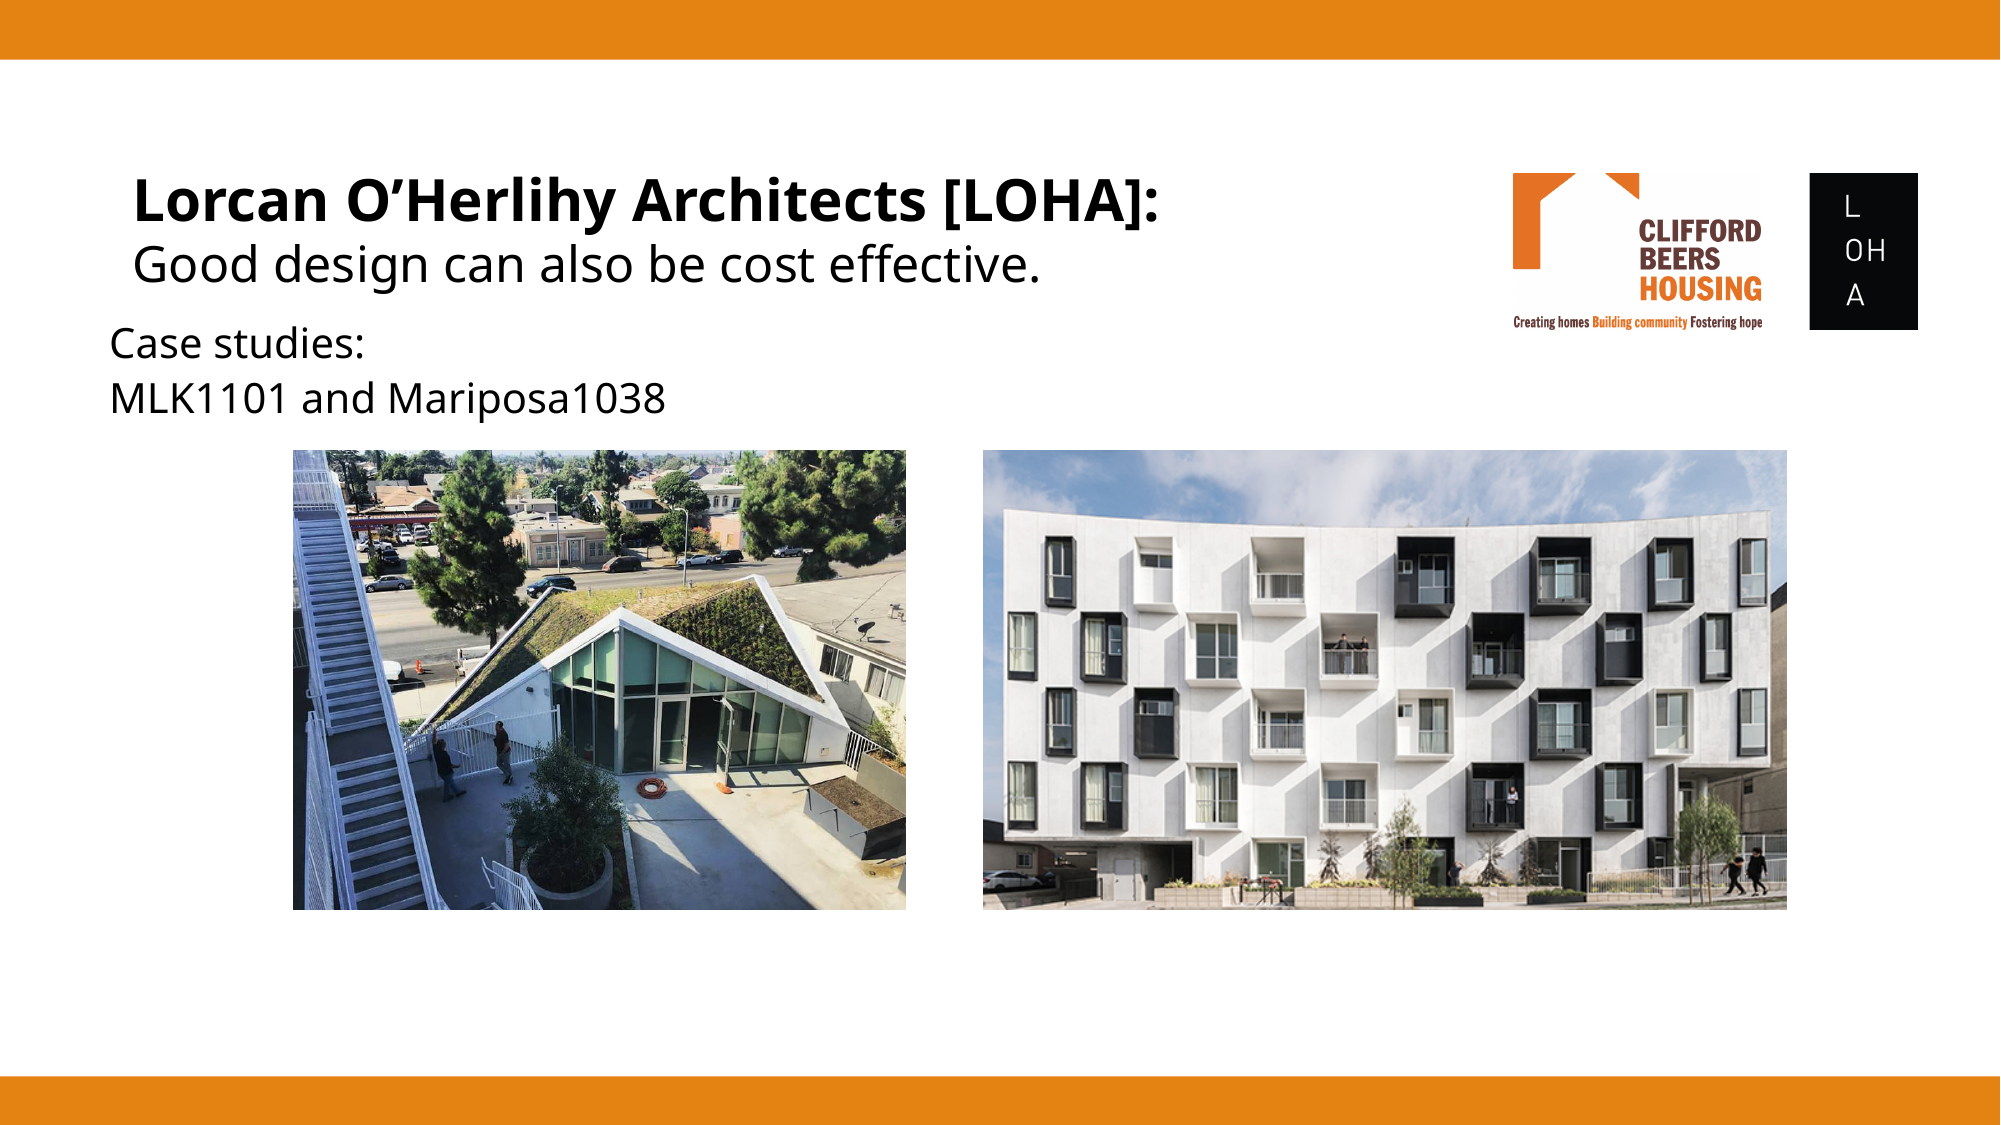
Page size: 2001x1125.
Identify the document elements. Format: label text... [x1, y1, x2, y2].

text_box [0, 0, 2000, 61]
text_box Lorcan O’Herlihy Architects [LOHA]: Good design can also be cost effective. [117, 155, 1176, 301]
picture [293, 450, 906, 910]
picture [1513, 173, 1762, 330]
text_box [0, 1075, 2000, 1125]
list Case studies: MLK1101 and Mariposa1038 [19, 314, 984, 464]
picture [1809, 173, 1918, 330]
picture [983, 450, 1787, 910]
